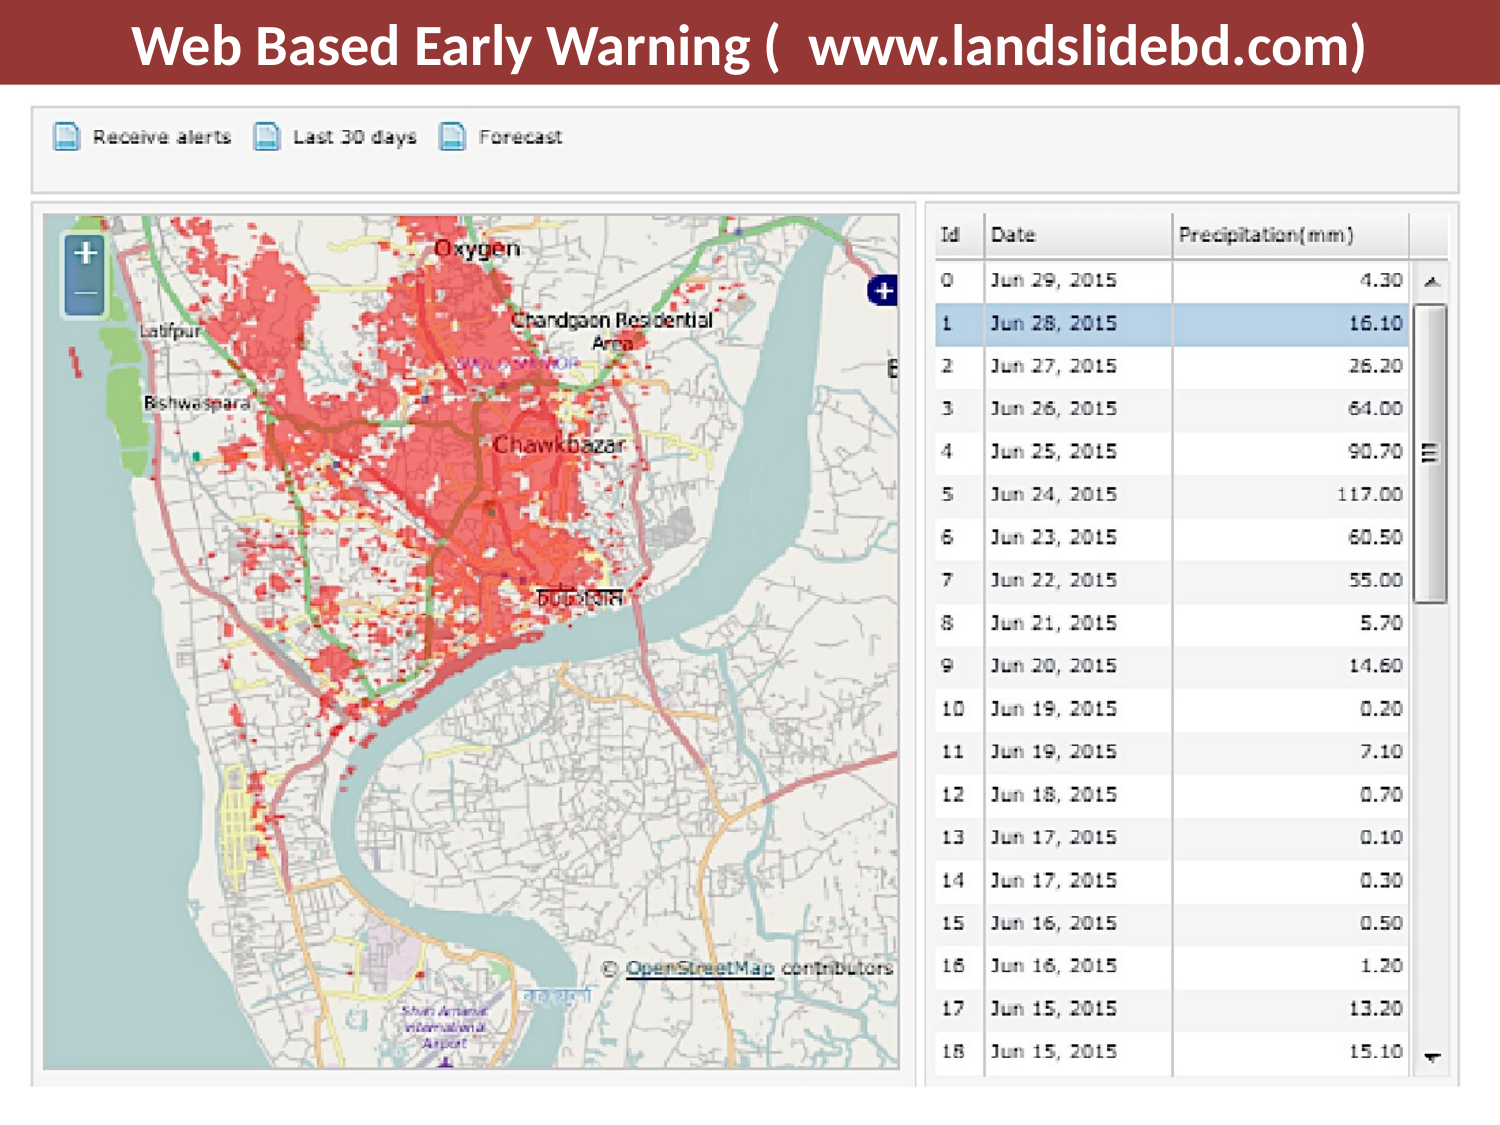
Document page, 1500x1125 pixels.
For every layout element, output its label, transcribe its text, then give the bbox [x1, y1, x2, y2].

text_box Web Based Early Warning ( www.landslidebd.com) [0, 0, 1500, 85]
picture [24, 98, 1463, 1088]
